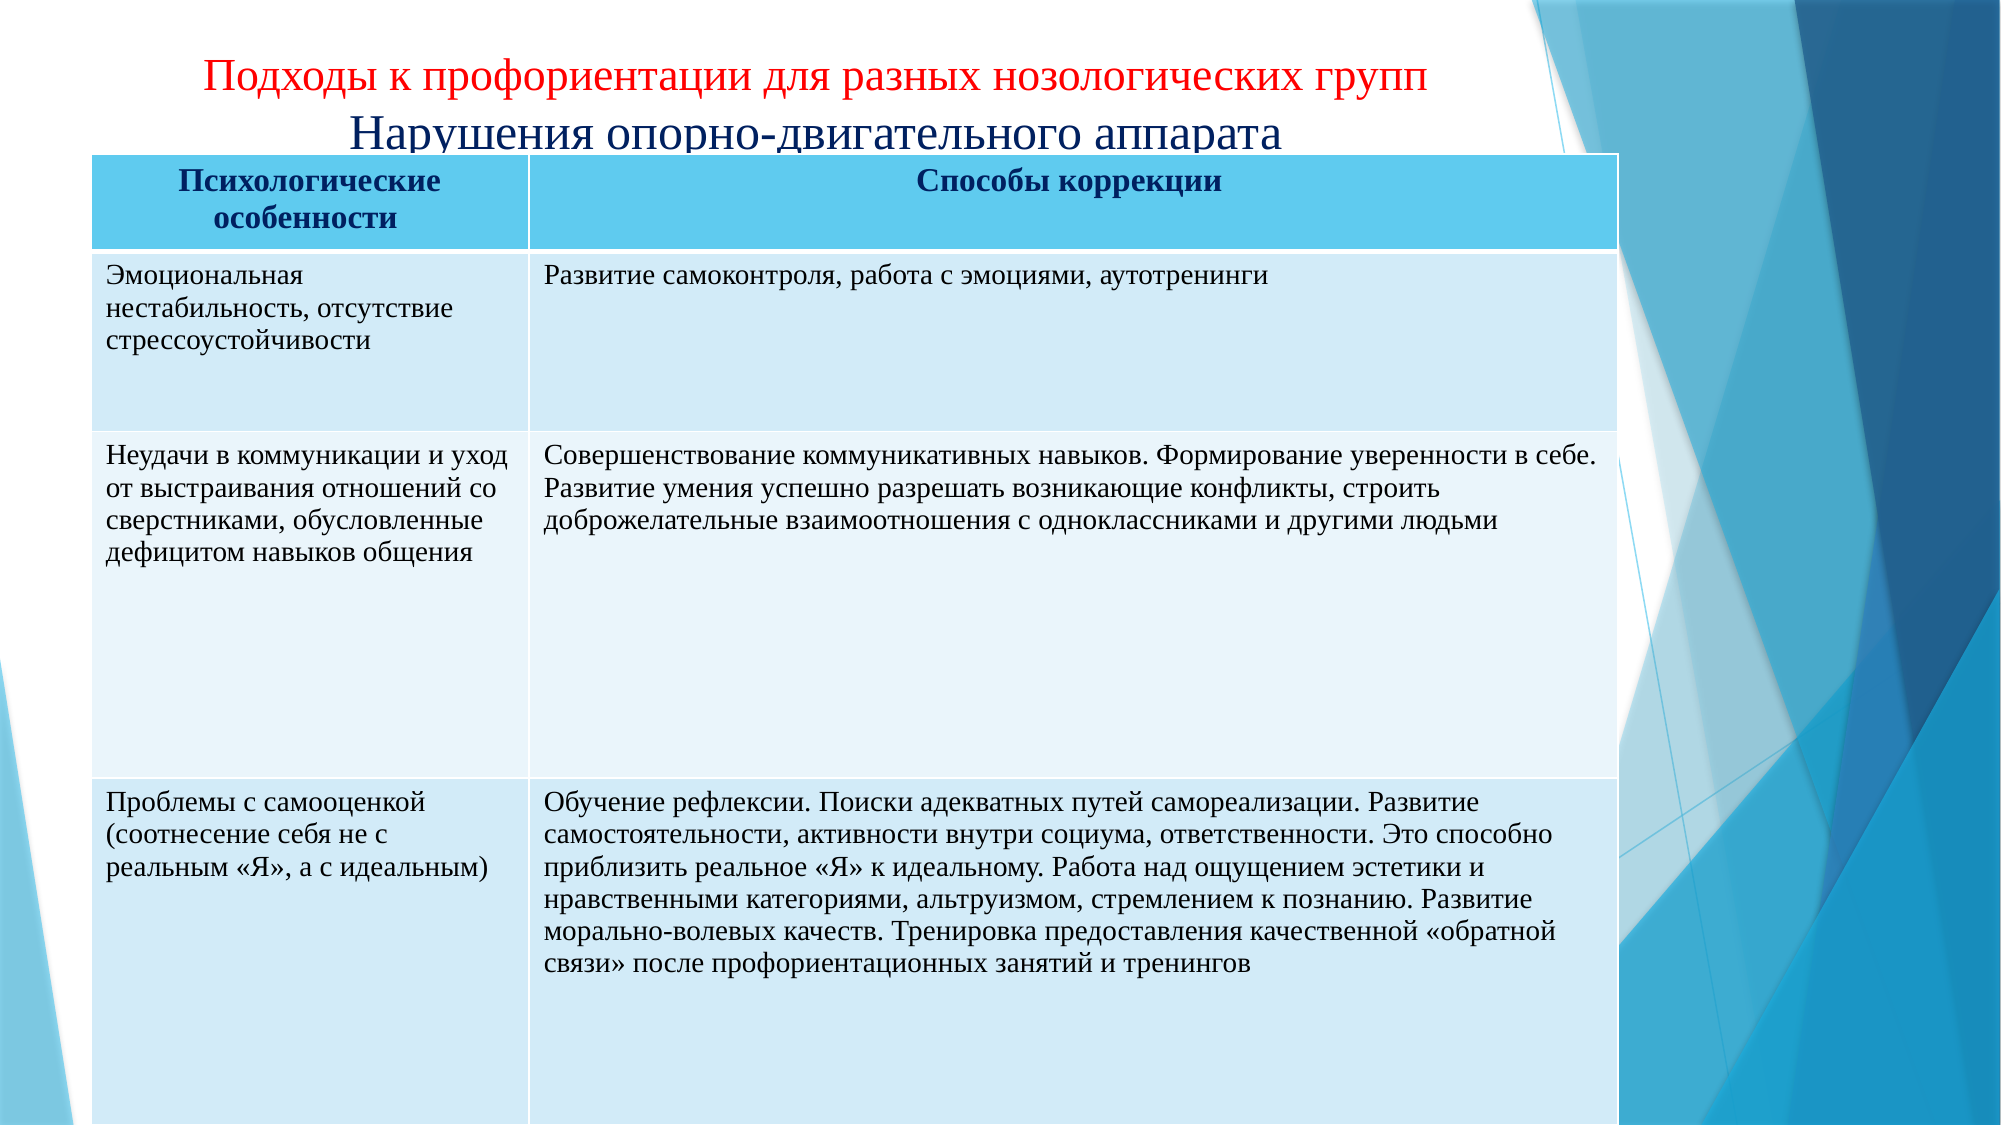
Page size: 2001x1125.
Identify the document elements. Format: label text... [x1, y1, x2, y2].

table_cell Совершенствование коммуникативных навыков. Формирование уверенности в себе. Развитие умения успешно разрешать возникающие конфликты, строить доброжелательные взаимоотношения с одноклассниками и другими людьми [530, 432, 1617, 777]
table_cell Проблемы с самооценкой (соотнесение себя не с реальным «Я», а с идеальным) [92, 779, 528, 1124]
table_cell Развитие самоконтроля, работа с эмоциями, аутотренинги [530, 254, 1617, 431]
table_header Способы коррекции [530, 155, 1617, 249]
table_cell Неудачи в коммуникации и уход от выстраивания отношений со сверстниками, обусловленные дефицитом навыков общения [92, 432, 528, 777]
table_cell Обучение рефлексии. Поиски адекватных путей самореализации. Развитие самостоятельности, активности внутри социума, ответственности. Это способно приблизить реальное «Я» к идеальному. Работа над ощущением эстетики и нравственными категориями, альтруизмом, стремлением к познанию. Развитие морально-волевых качеств. Тренировка предоставления качественной «обратной связи» после профориентационных занятий и тренингов [530, 779, 1617, 1124]
title Подходы к профориентации для разных нозологических групп Нарушения опорно-двигательного аппарата [111, 37, 1522, 153]
table_cell Эмоциональная нестабильность, отсутствие стрессоустойчивости [92, 254, 528, 431]
table_header Психологические особенности [92, 155, 528, 249]
